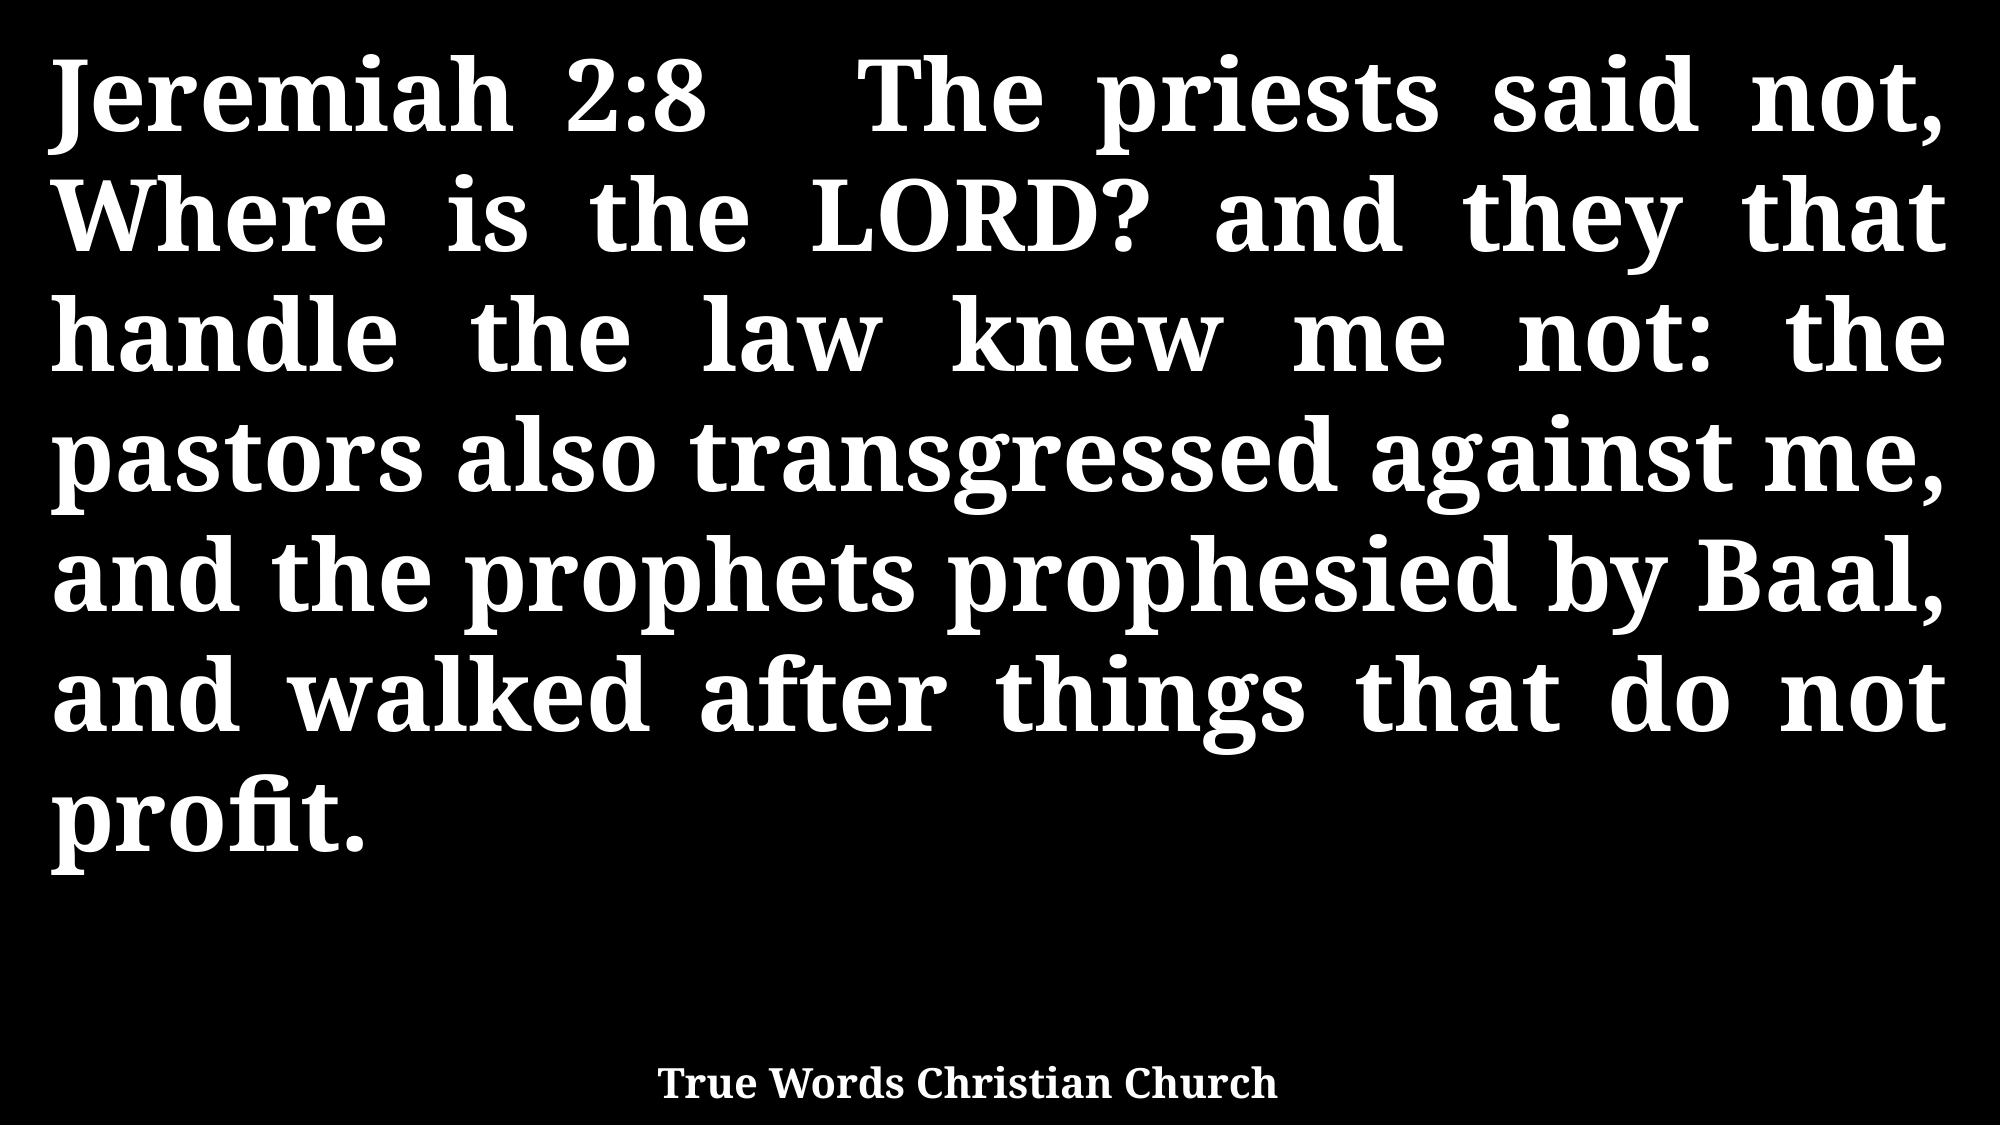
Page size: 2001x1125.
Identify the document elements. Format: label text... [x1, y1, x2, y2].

text_box True Words Christian Church [642, 1049, 1294, 1114]
text_box Jeremiah 2:8 The priests said not, Where is the LORD? and they that handle the law knew me not: the pastors also transgressed against me, and the prophets prophesied by Baal, and walked after things that do not profit. [35, 24, 1965, 879]
